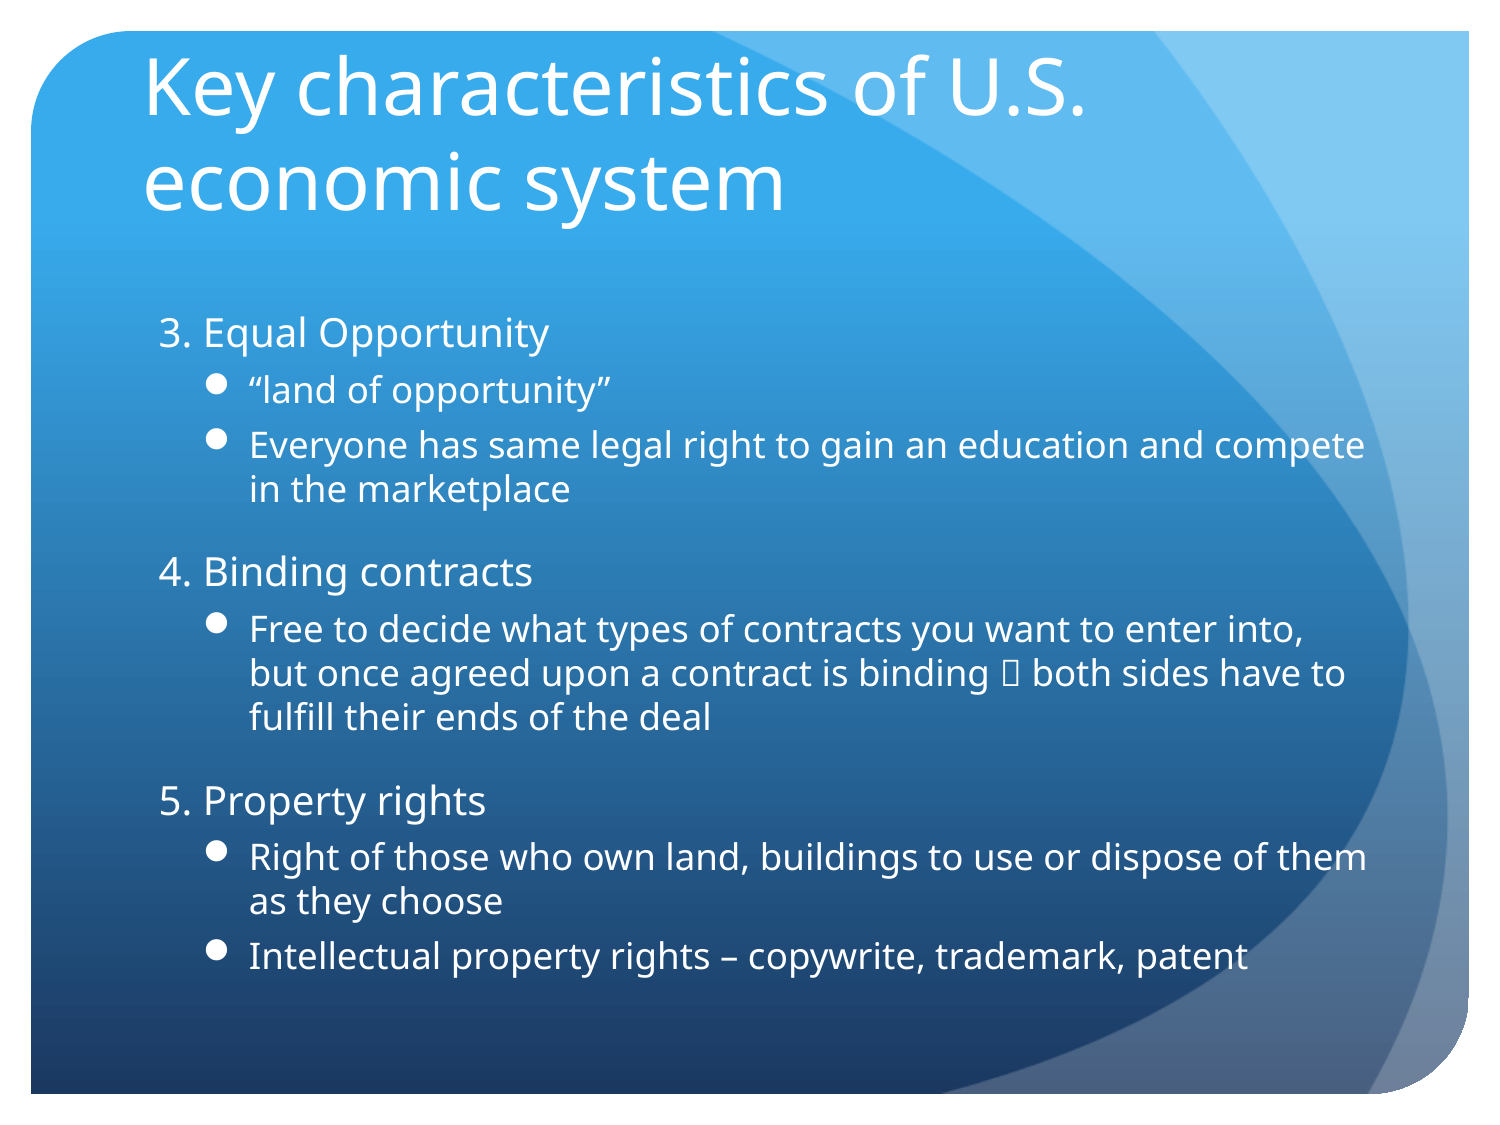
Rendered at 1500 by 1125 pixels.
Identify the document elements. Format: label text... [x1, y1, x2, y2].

title Key characteristics of U.S. economic system [127, 62, 1372, 234]
picture [24, 30, 1473, 1094]
list 3. Equal Opportunity “land of opportunity” Everyone has same legal right to gain an education and compete in the marketplace 4. Binding contracts Free to decide what types of contracts you want to enter into, but once agreed upon a contract is binding  both sides have to fulfill their ends of the deal 5. Property rights Right of those who own land, buildings to use or dispose of them as they choose Intellectual property rights – copywrite, trademark, patent [143, 299, 1388, 991]
